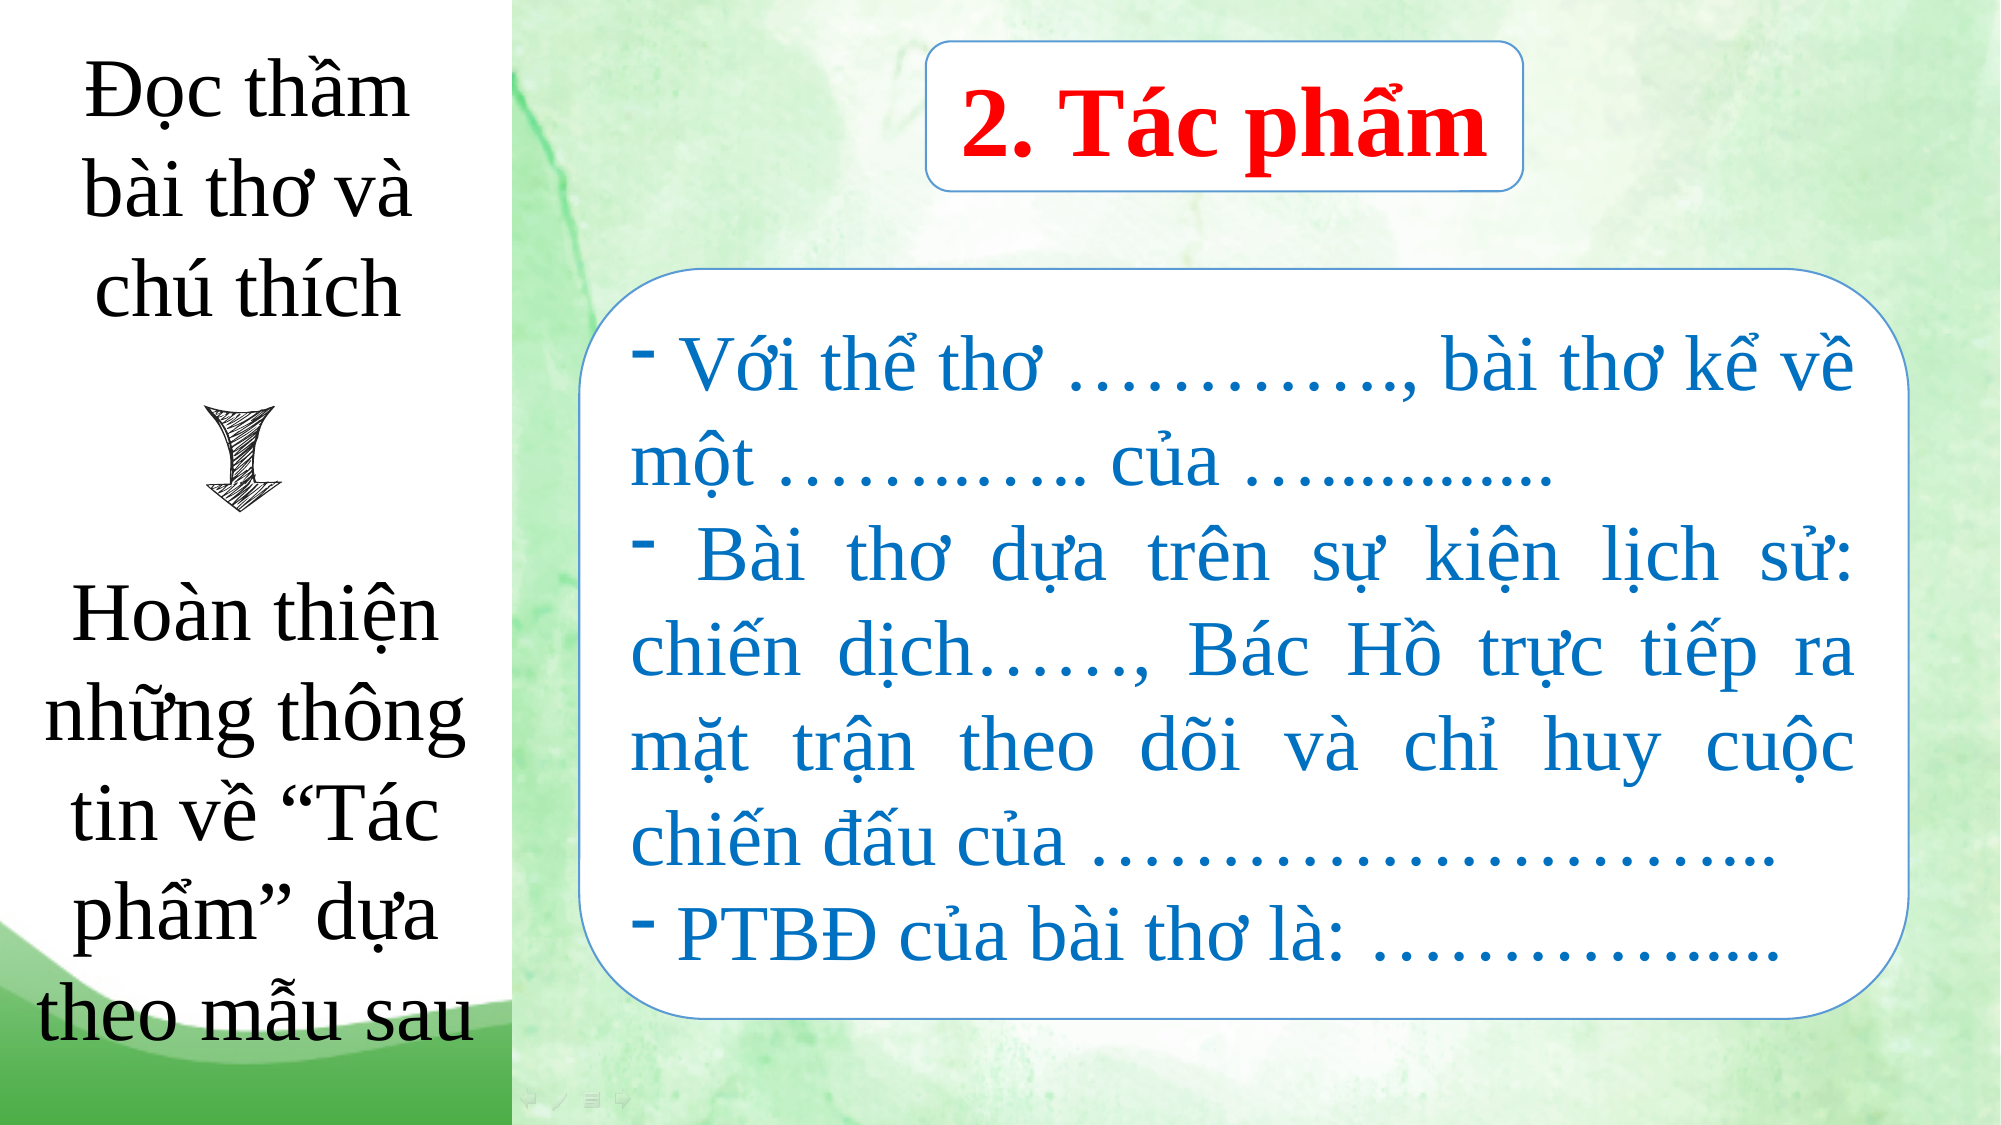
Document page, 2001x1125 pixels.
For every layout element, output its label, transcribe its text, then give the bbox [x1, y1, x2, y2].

text_box [203, 405, 283, 513]
text_box Đọc thầm bài thơ và chú thích [23, 25, 474, 340]
text_box Hoàn thiện những thông tin về “Tác phẩm” dựa theo mẫu sau [18, 549, 494, 1065]
picture [0, 0, 2001, 1125]
